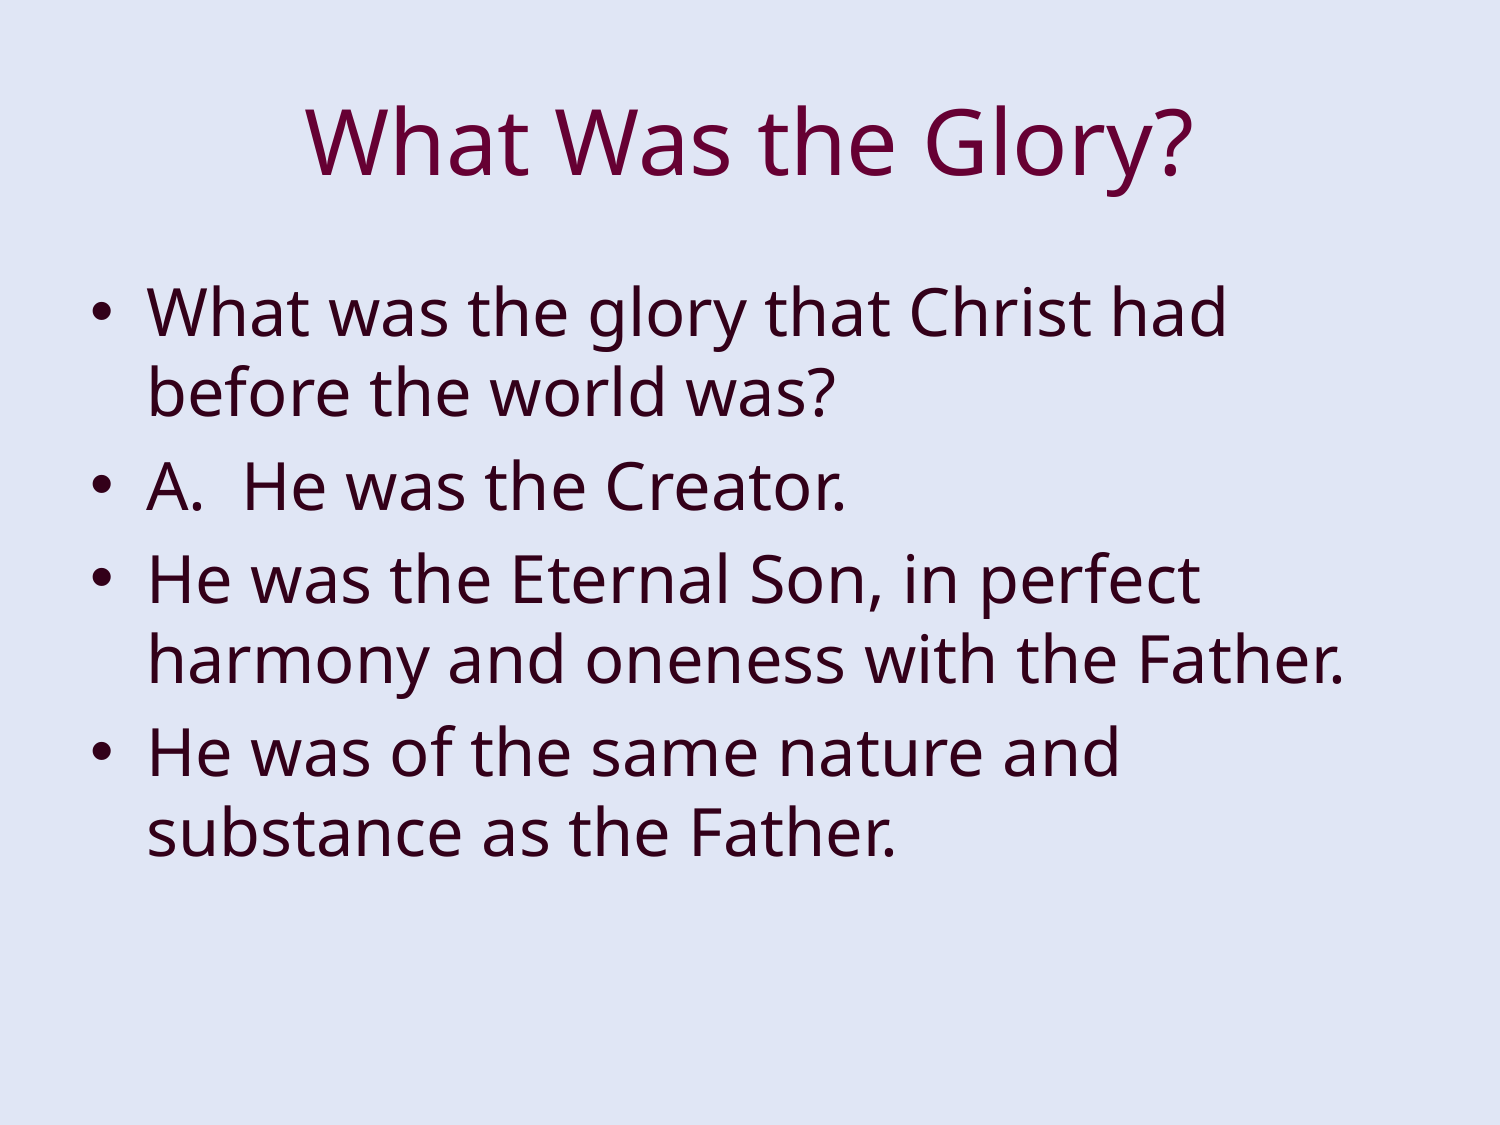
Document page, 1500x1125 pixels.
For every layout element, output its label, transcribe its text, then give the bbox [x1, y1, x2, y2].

title What Was the Glory? [75, 45, 1425, 233]
list What was the glory that Christ had before the world was? A. He was the Creator. He was the Eternal Son, in perfect harmony and oneness with the Father. He was of the same nature and substance as the Father. [75, 262, 1425, 1005]
